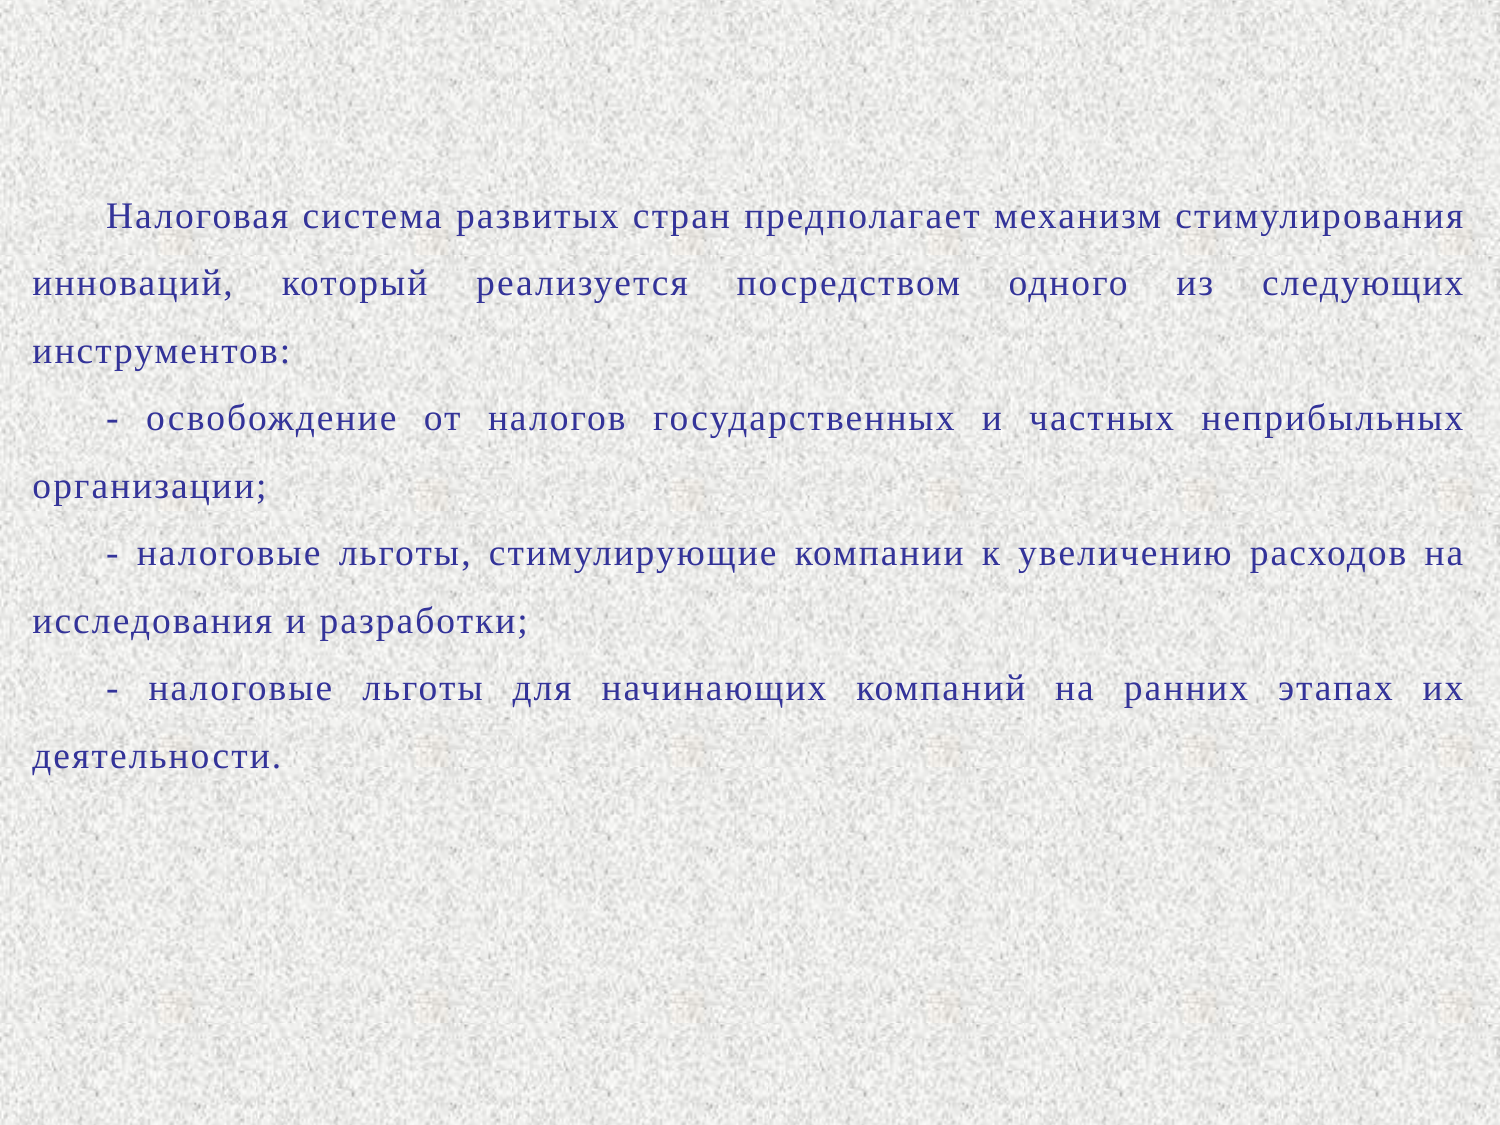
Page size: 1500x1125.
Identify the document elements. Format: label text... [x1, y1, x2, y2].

text_box Налоговая система развитых стран предполагает механизм стимулирования инноваций, который реализуется посредством одного из следующих инструментов: - освобождение от налогов государственных и частных неприбыльных организации; - налоговые льготы, стимулирующие компании к увеличению расходов на исследования и разработки; - налоговые льготы для начинающих компаний на ранних этапах их деятельности. [17, 160, 1483, 784]
picture [0, 0, 1500, 1125]
